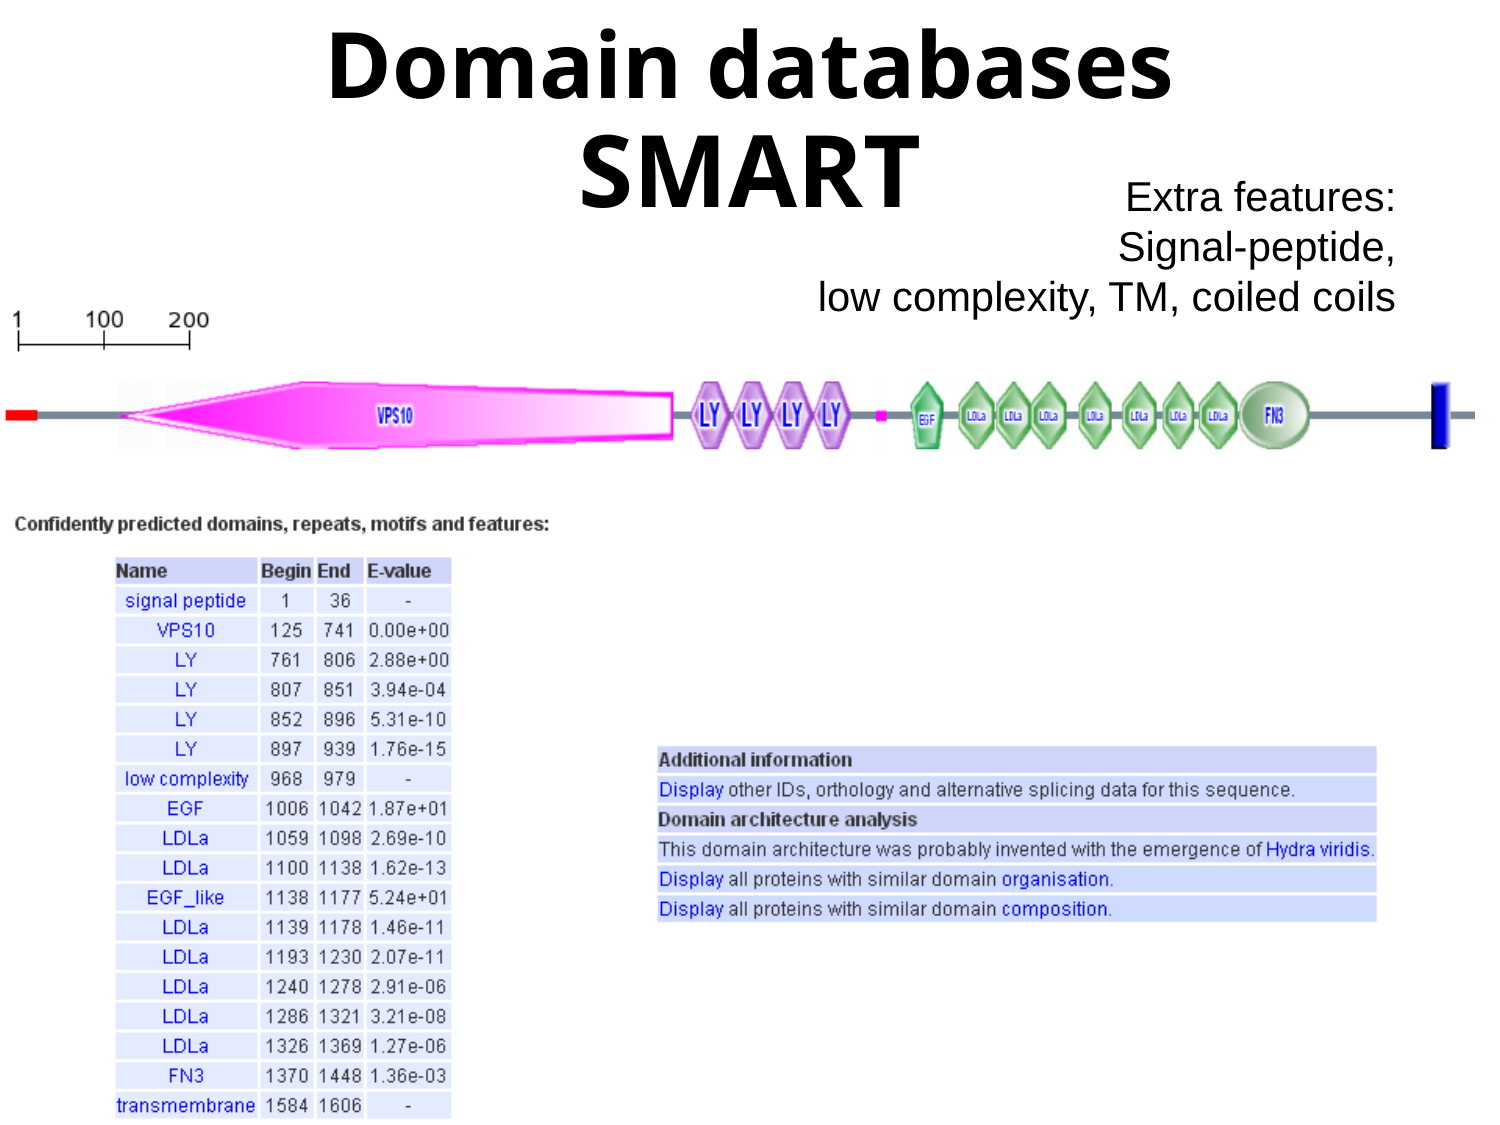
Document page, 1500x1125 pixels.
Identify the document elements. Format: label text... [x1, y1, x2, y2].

picture [0, 505, 565, 1125]
text_box SMART [0, 99, 1500, 235]
text_box Domain databases [0, 0, 1500, 99]
text_box Extra features: Signal-peptide, low complexity, TM, coiled coils [802, 162, 1412, 285]
picture [649, 737, 1388, 927]
picture [0, 287, 1476, 500]
